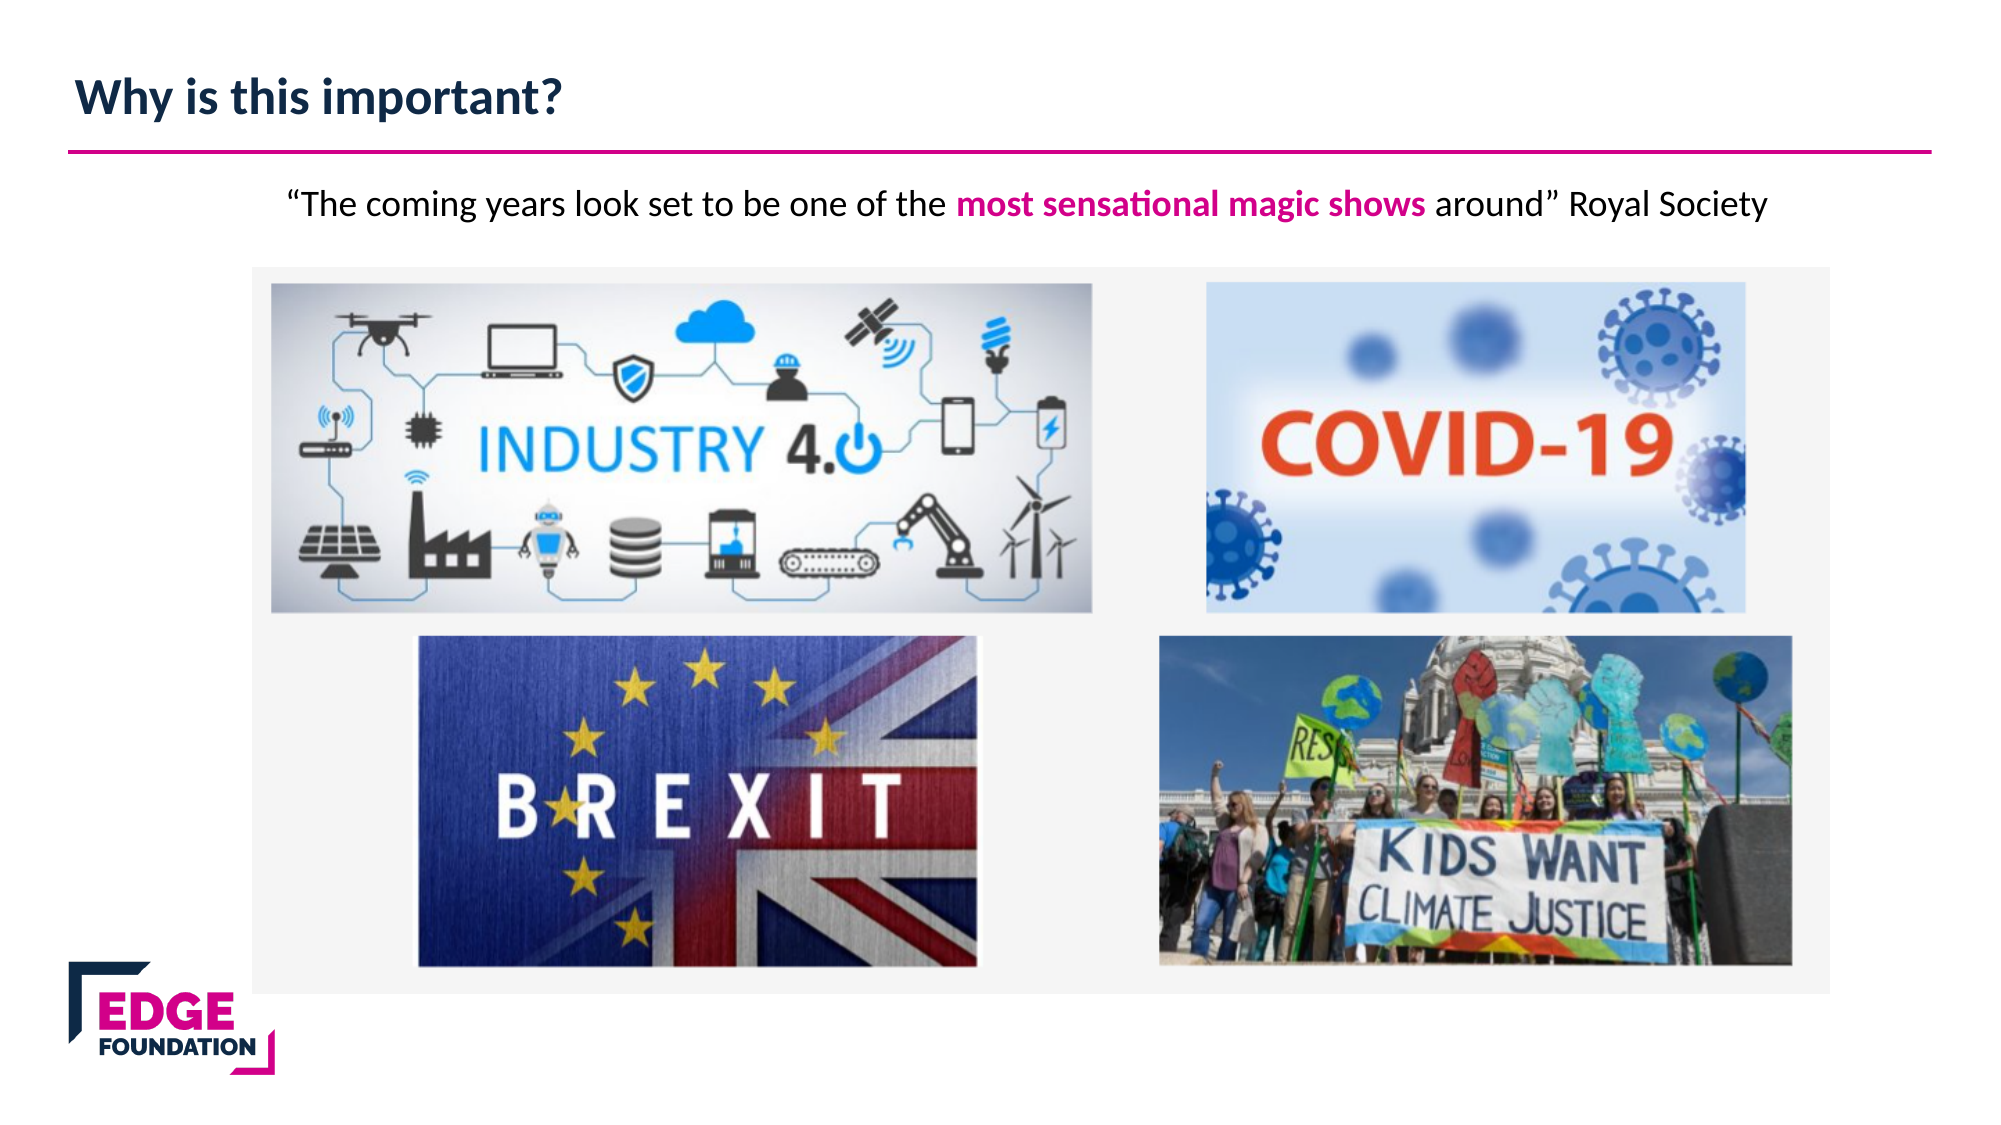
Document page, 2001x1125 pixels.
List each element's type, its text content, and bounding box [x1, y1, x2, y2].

text_box “The coming years look set to be one of the most sensational magic shows around” Royal Society [270, 171, 2000, 232]
text_box Why is this important? [59, 55, 603, 196]
picture [0, 267, 1830, 1125]
